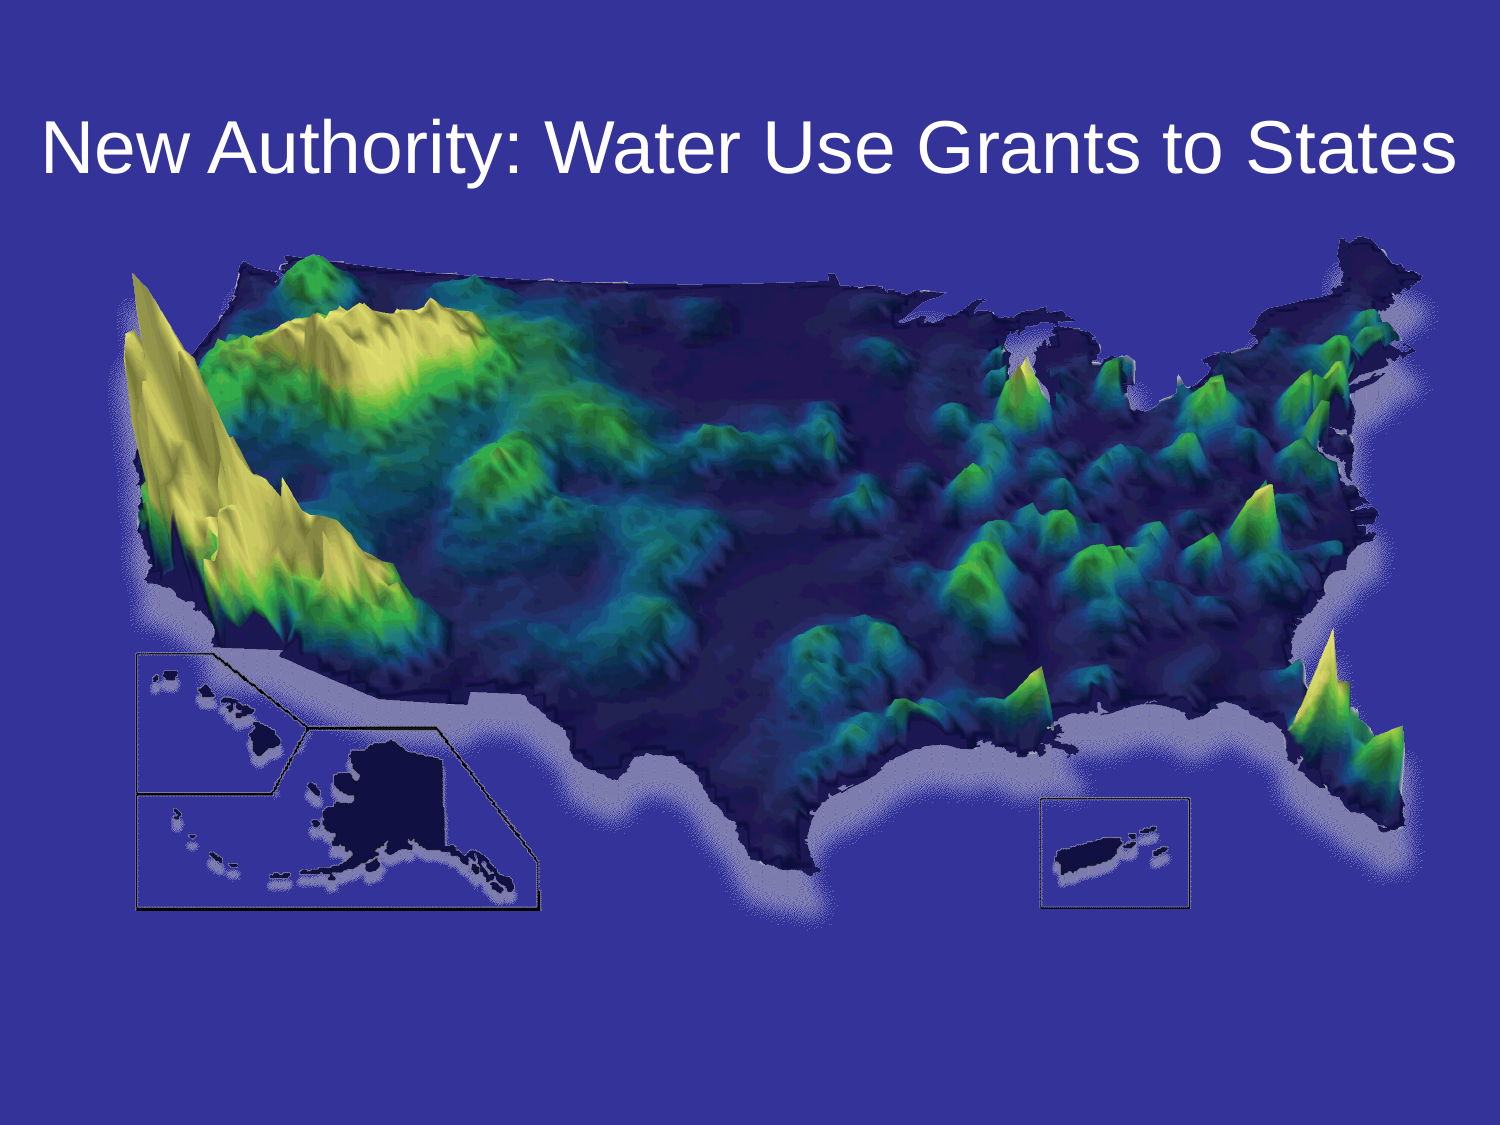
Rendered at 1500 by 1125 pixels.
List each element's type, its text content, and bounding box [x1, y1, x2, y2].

text_box New Authority: Water Use Grants to States [12, 48, 1488, 240]
picture [74, 199, 1476, 970]
